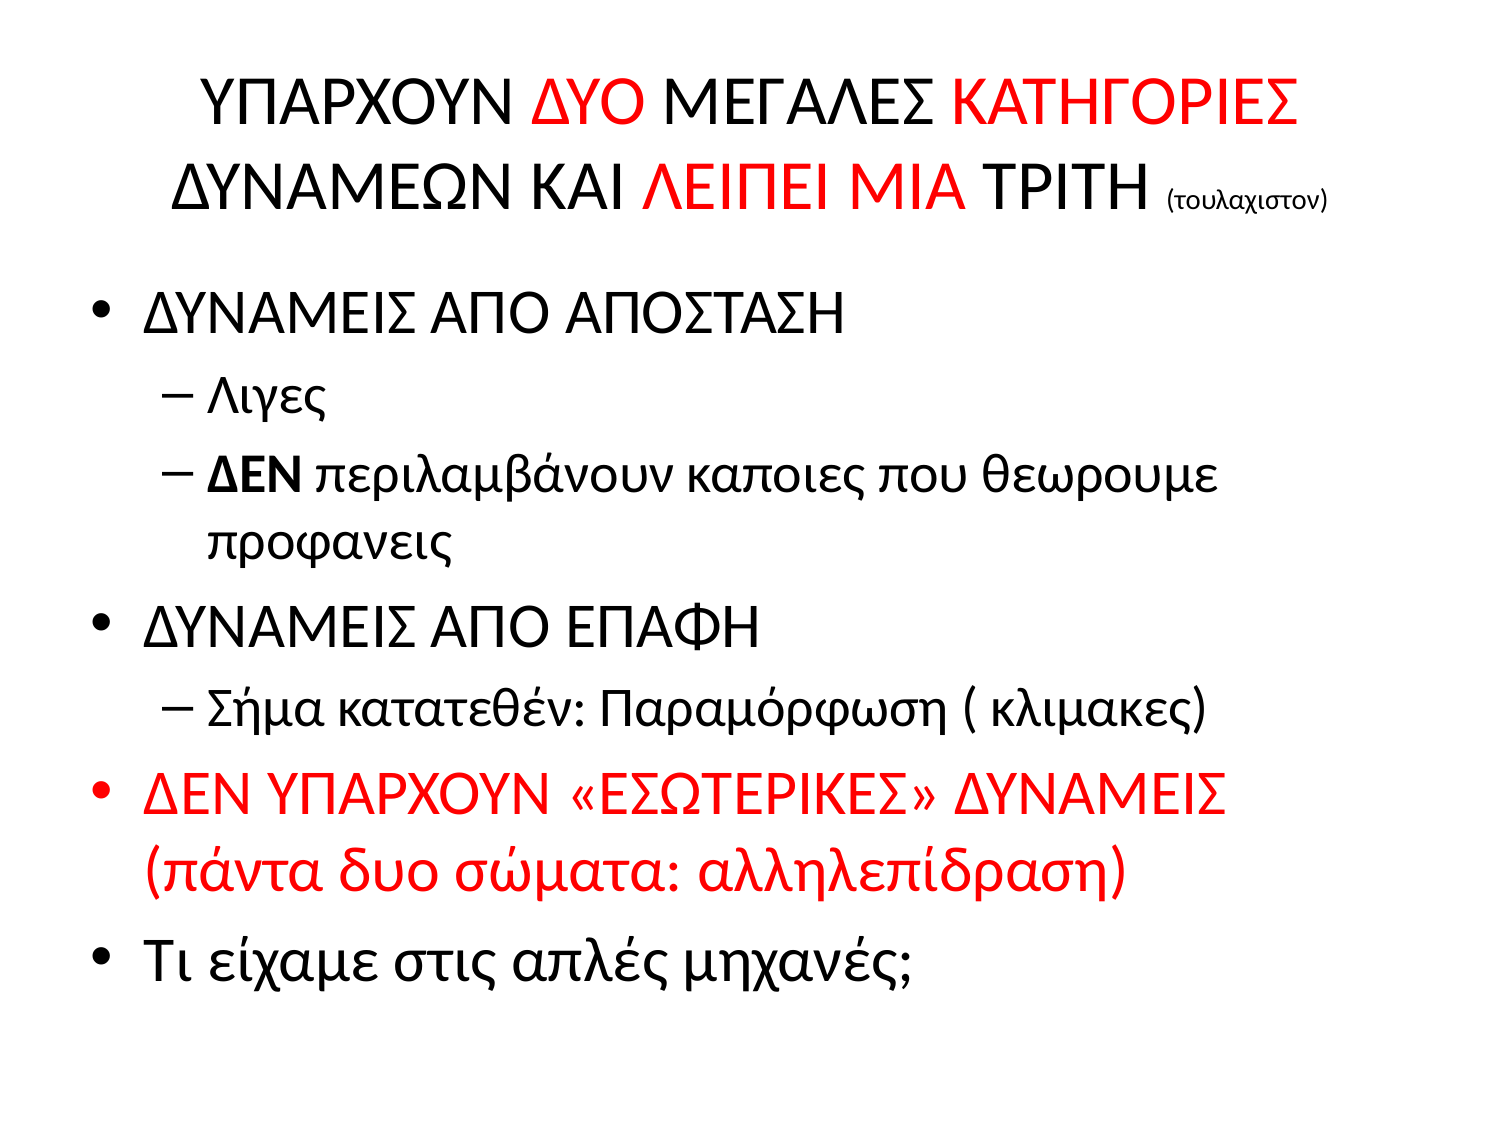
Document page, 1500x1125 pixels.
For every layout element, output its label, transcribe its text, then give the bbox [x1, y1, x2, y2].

title ΥΠΑΡΧΟΥΝ ΔΥΟ ΜΕΓΑΛΕΣ ΚΑΤΗΓΟΡΙΕΣ ΔΥΝΑΜΕΩΝ ΚΑΙ ΛΕΙΠΕΙ ΜΙΑ ΤΡΙΤΗ (τουλαχιστον) [75, 45, 1425, 233]
list ΔΥΝΑΜΕΙΣ ΑΠΌ ΑΠΟΣΤΑΣΗ Λιγες ΔΕΝ περιλαμβάνουν καποιες που θεωρουμε προφανεις ΔΥΝΑΜΕΙΣ ΑΠΌ ΕΠΑΦΗ Σήμα κατατεθέν: Παραμόρφωση ( κλιμακες) ΔΕΝ ΥΠΑΡΧΟΥΝ «ΕΣΩΤΕΡΙΚΕΣ» ΔΥΝΑΜΕΙΣ (πάντα δυο σώματα: αλληλεπίδραση) Τι είχαμε στις απλές μηχανές; [75, 262, 1425, 1005]
